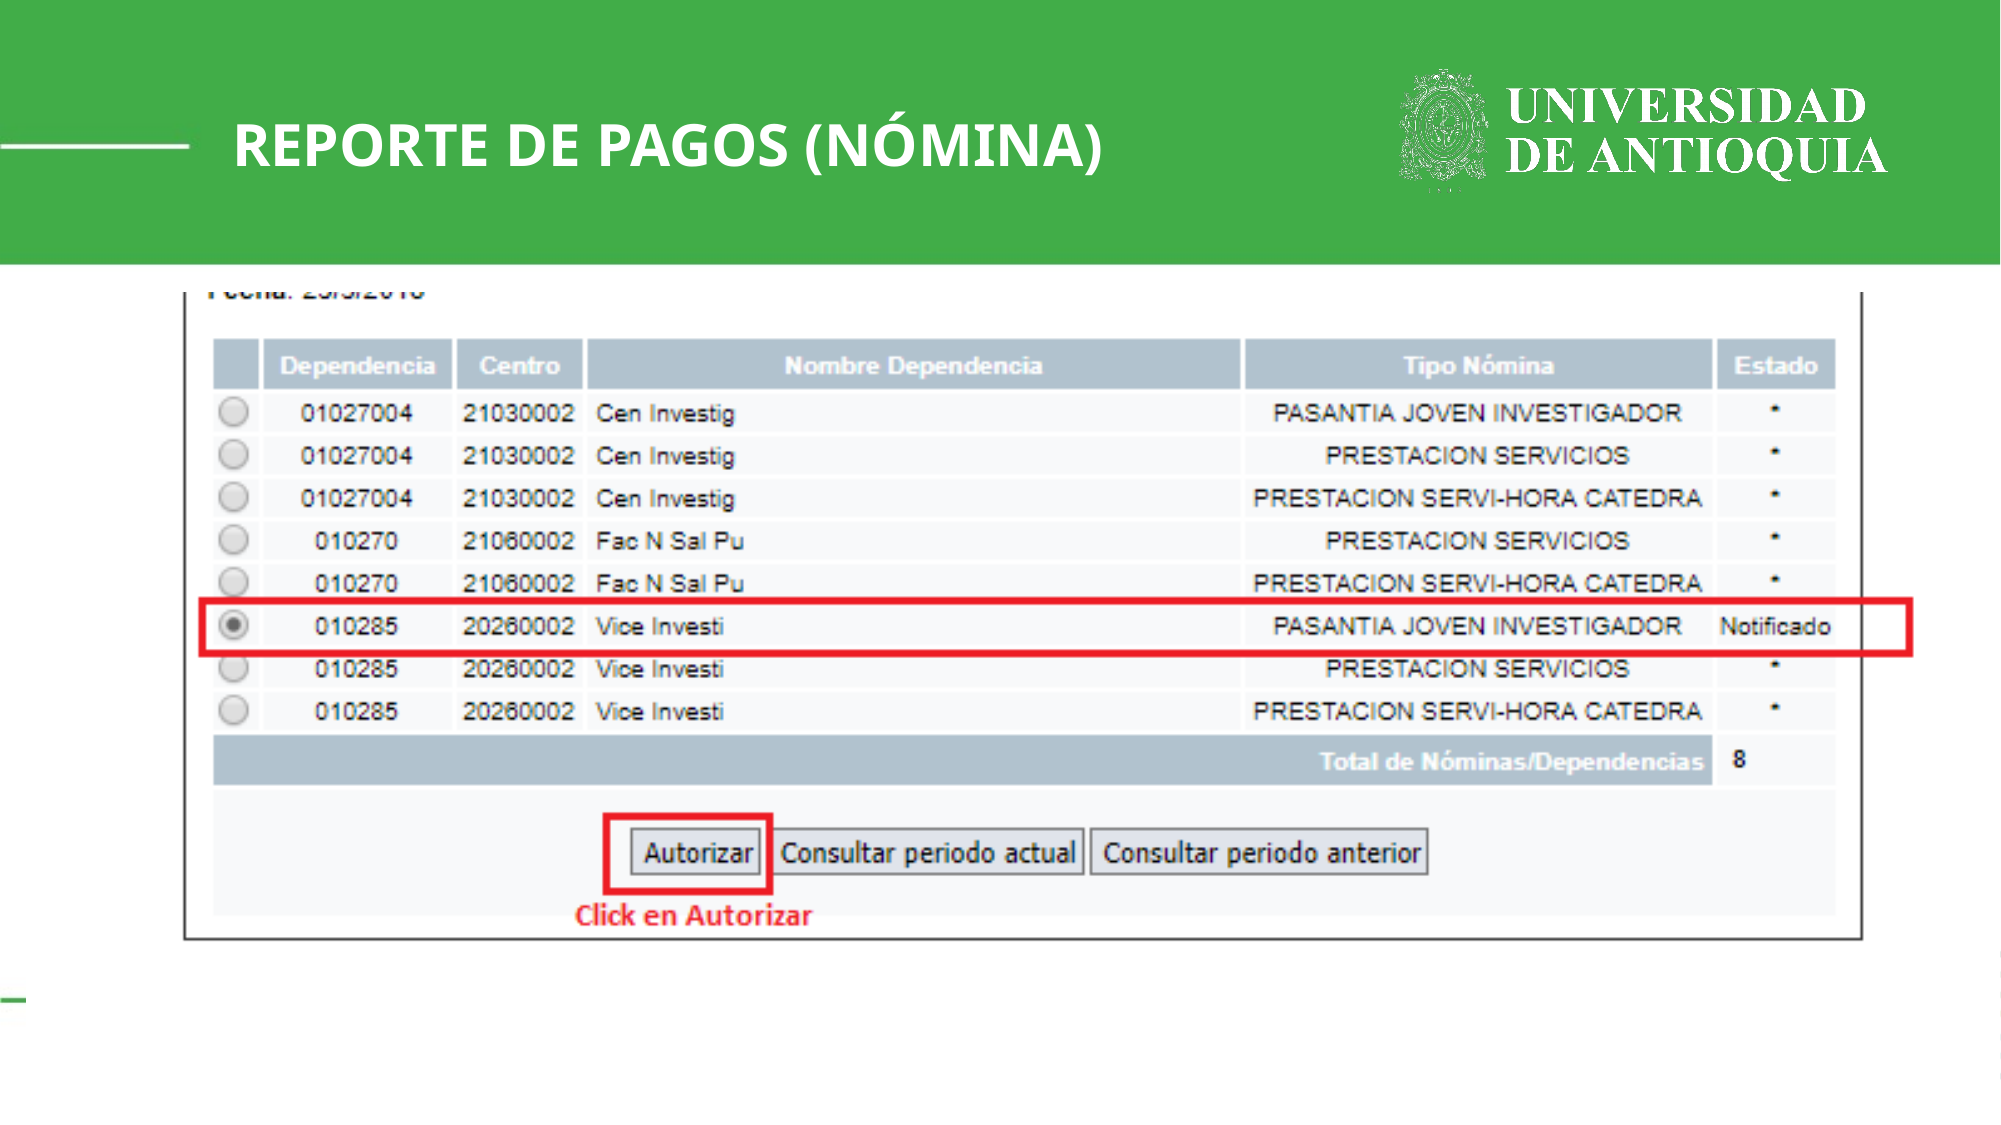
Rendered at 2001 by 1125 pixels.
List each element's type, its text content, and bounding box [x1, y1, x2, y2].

title REPORTE DE PAGOS (NÓMINA) [217, 35, 1399, 261]
picture [0, 0, 2001, 1125]
text_box [941, 914, 2000, 1123]
